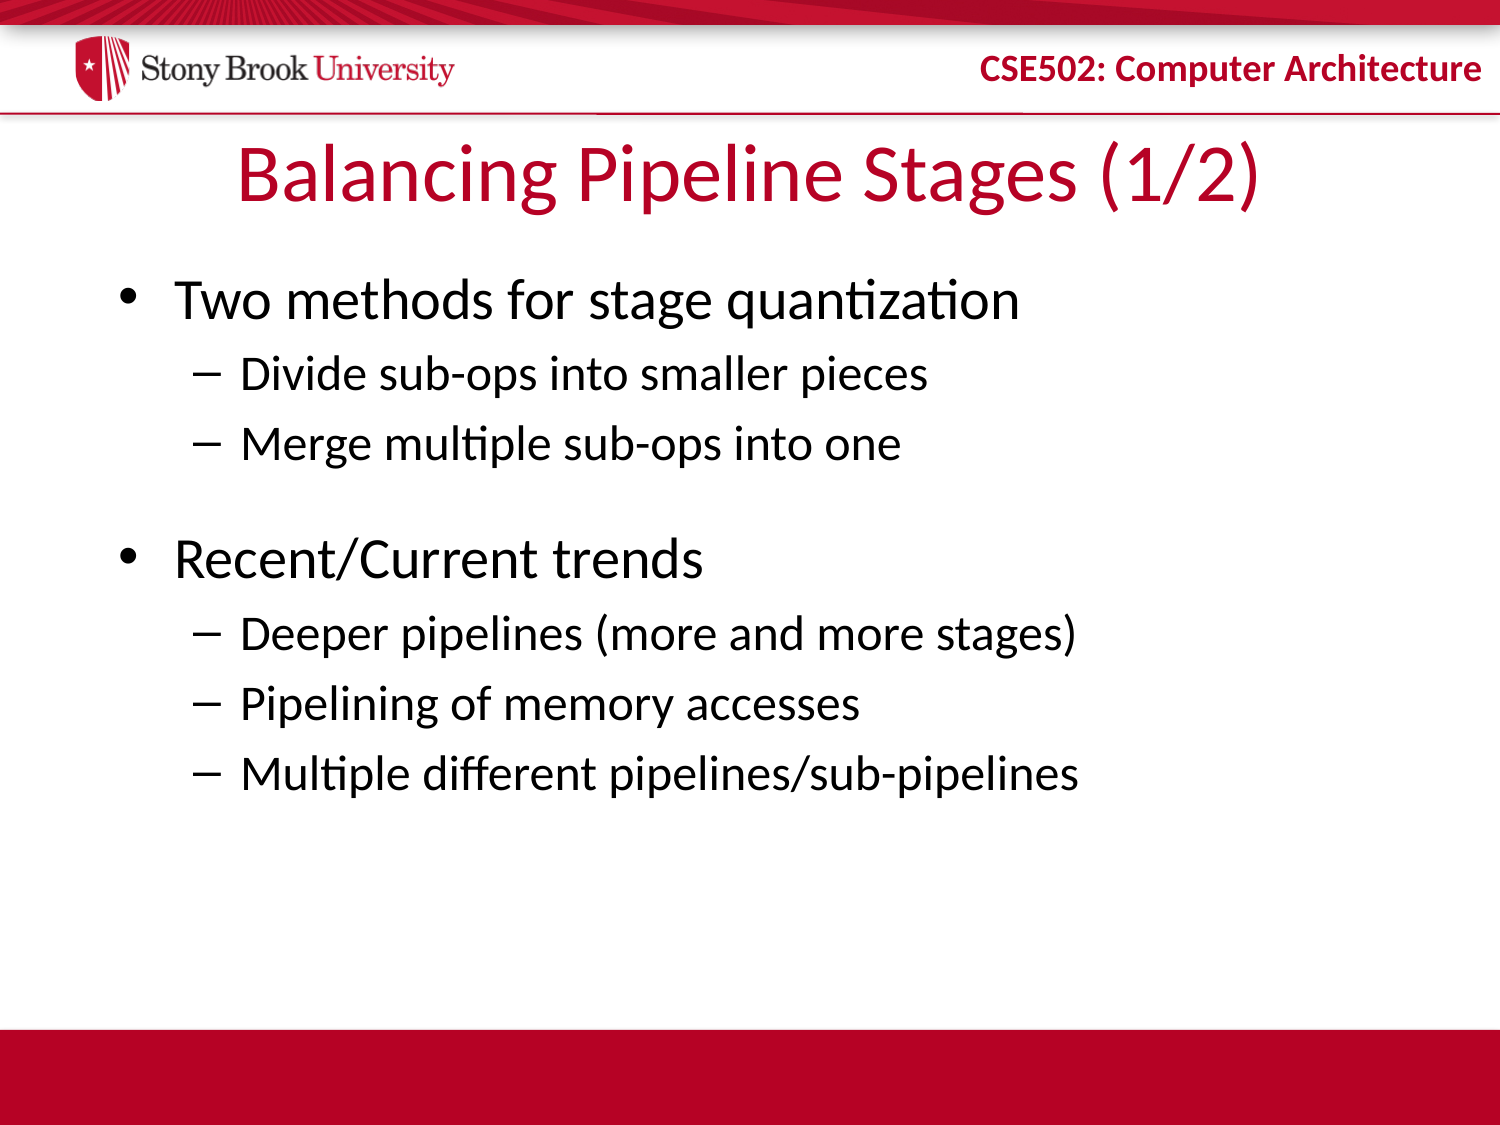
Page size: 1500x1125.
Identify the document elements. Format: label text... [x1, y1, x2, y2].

list Two methods for stage quantization Divide sub-ops into smaller pieces Merge multiple sub-ops into one Recent/Current trends Deeper pipelines (more and more stages) Pipelining of memory accesses Multiple different pipelines/sub-pipelines [103, 253, 1397, 1014]
title Balancing Pipeline Stages (1/2) [103, 111, 1397, 226]
picture [0, 0, 1500, 25]
